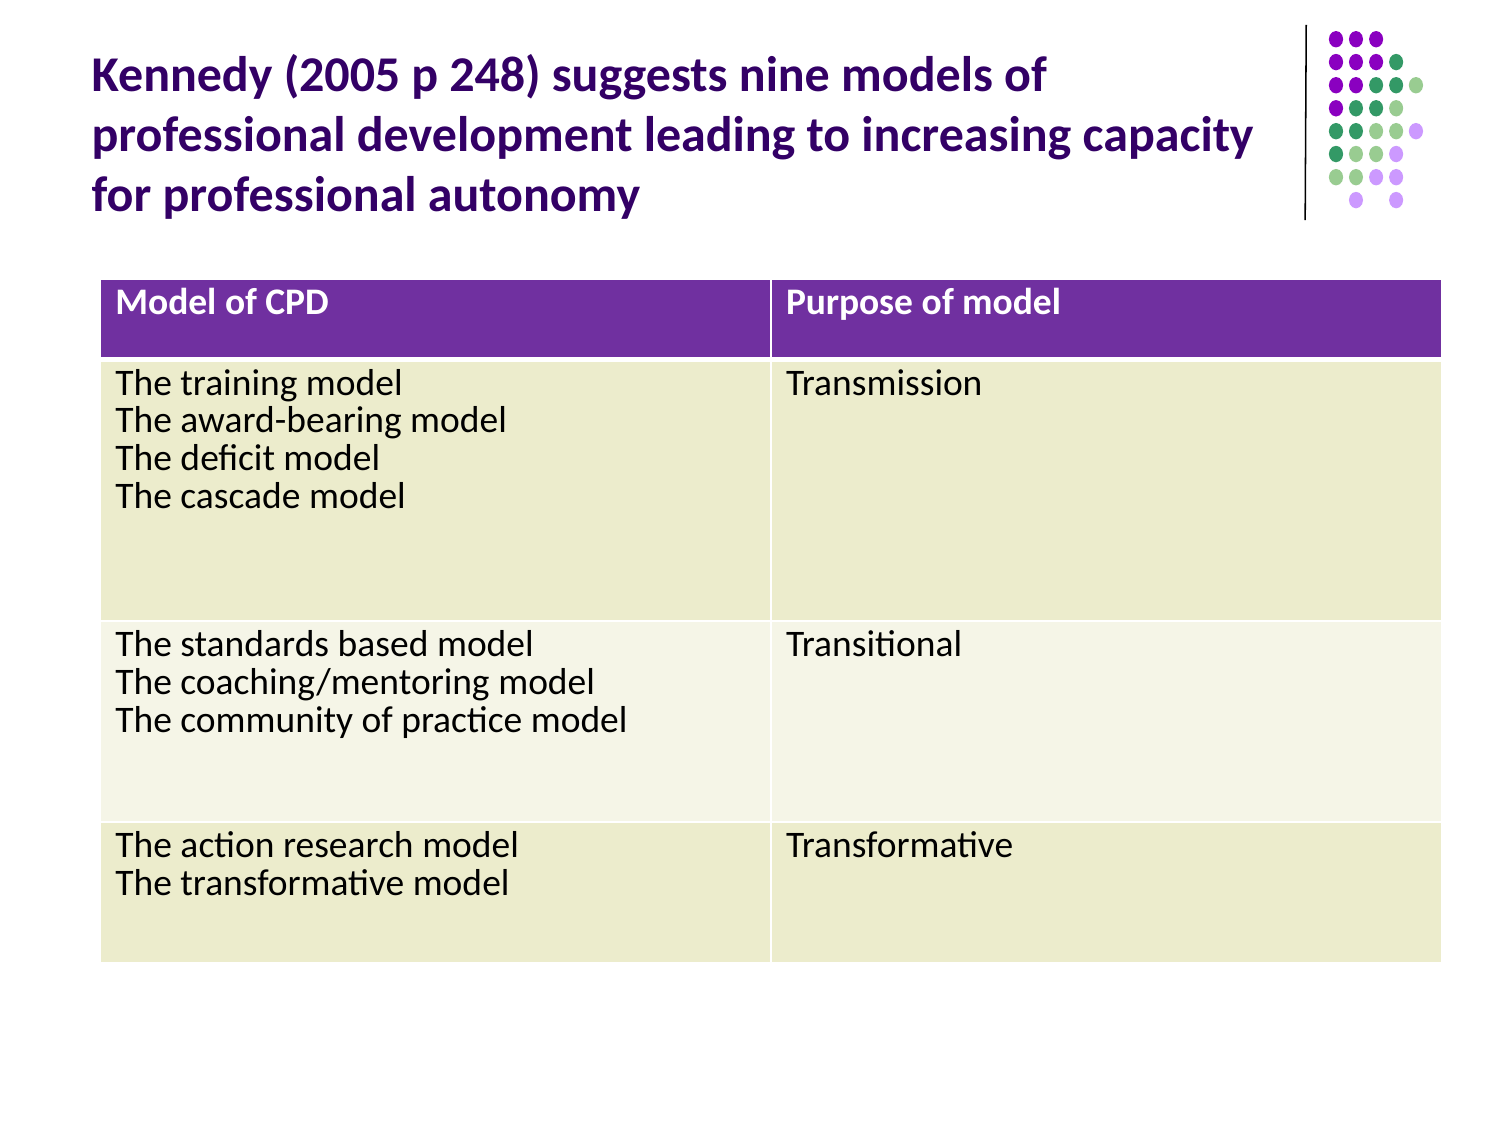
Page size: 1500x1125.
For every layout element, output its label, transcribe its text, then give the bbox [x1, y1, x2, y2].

table_header Model of CPD [101, 280, 770, 357]
table_cell The action research model The transformative model [101, 823, 770, 962]
table_header Purpose of model [772, 280, 1441, 357]
table_cell Transitional [772, 622, 1441, 821]
title Kennedy (2005 p 248) suggests nine models of professional development leading to increasing capacity for professional autonomy [76, 93, 1315, 230]
table_cell The standards based model The coaching/mentoring model The community of practice model [101, 622, 770, 821]
table_cell Transformative [772, 823, 1441, 962]
table_cell Transmission [772, 362, 1441, 620]
table_cell The training model The award-bearing model The deficit model The cascade model [101, 362, 770, 620]
